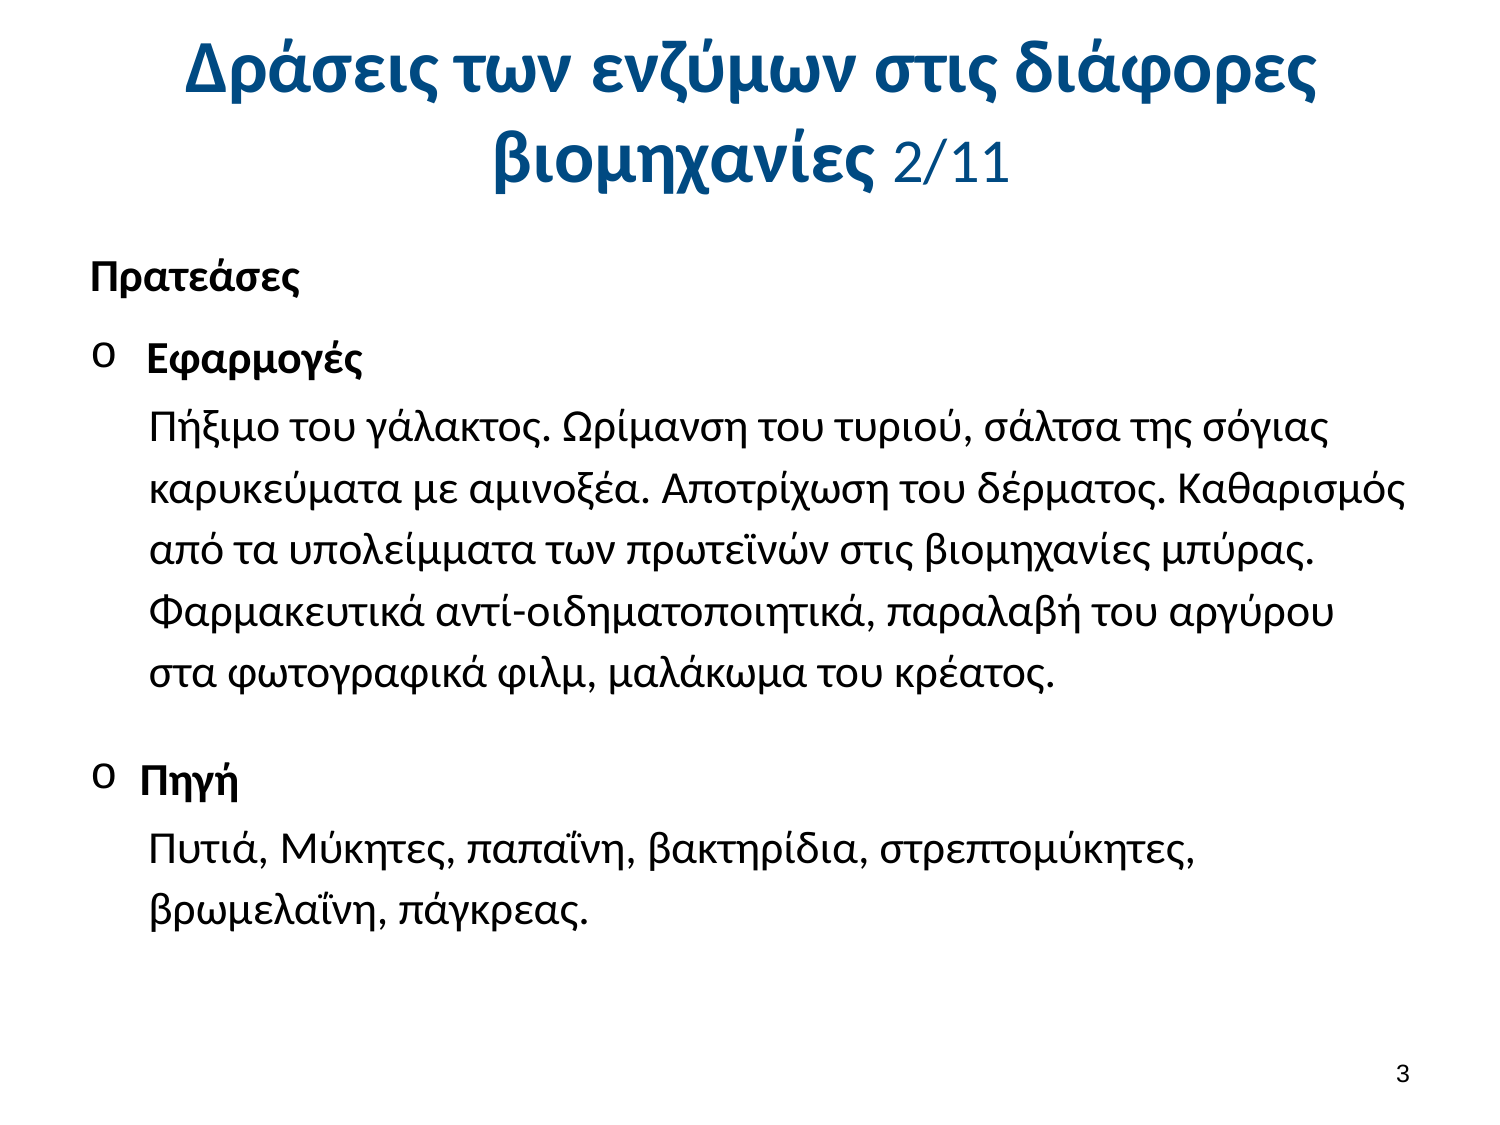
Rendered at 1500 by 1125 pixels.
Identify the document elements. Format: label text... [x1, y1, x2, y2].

title Δράσεις των ενζύμων στις διάφορες βιομηχανίες 2/11 [76, 19, 1427, 197]
slide_number 2 [1074, 1042, 1425, 1103]
list Πρατεάσες Εφαρμογές Πήξιμο του γάλακτος. Ωρίμανση του τυριού, σάλτσα της σόγιας καρυκεύματα με αμινοξέα. Αποτρίχωση του δέρματος. Καθαρισμός από τα υπολείμματα των πρωτεϊνών στις βιομηχανίες μπύρας. Φαρμακευτικά αντί-οιδηματοποιητικά, παραλαβή του αργύρου στα φωτογραφικά φιλμ, μαλάκωμα του κρέατος. Πηγή Πυτιά, Mύκητες, παπαΐνη, βακτηρίδια, στρεπτομύκητες, βρωμελαΐνη, πάγκρεας. [75, 231, 1425, 1024]
